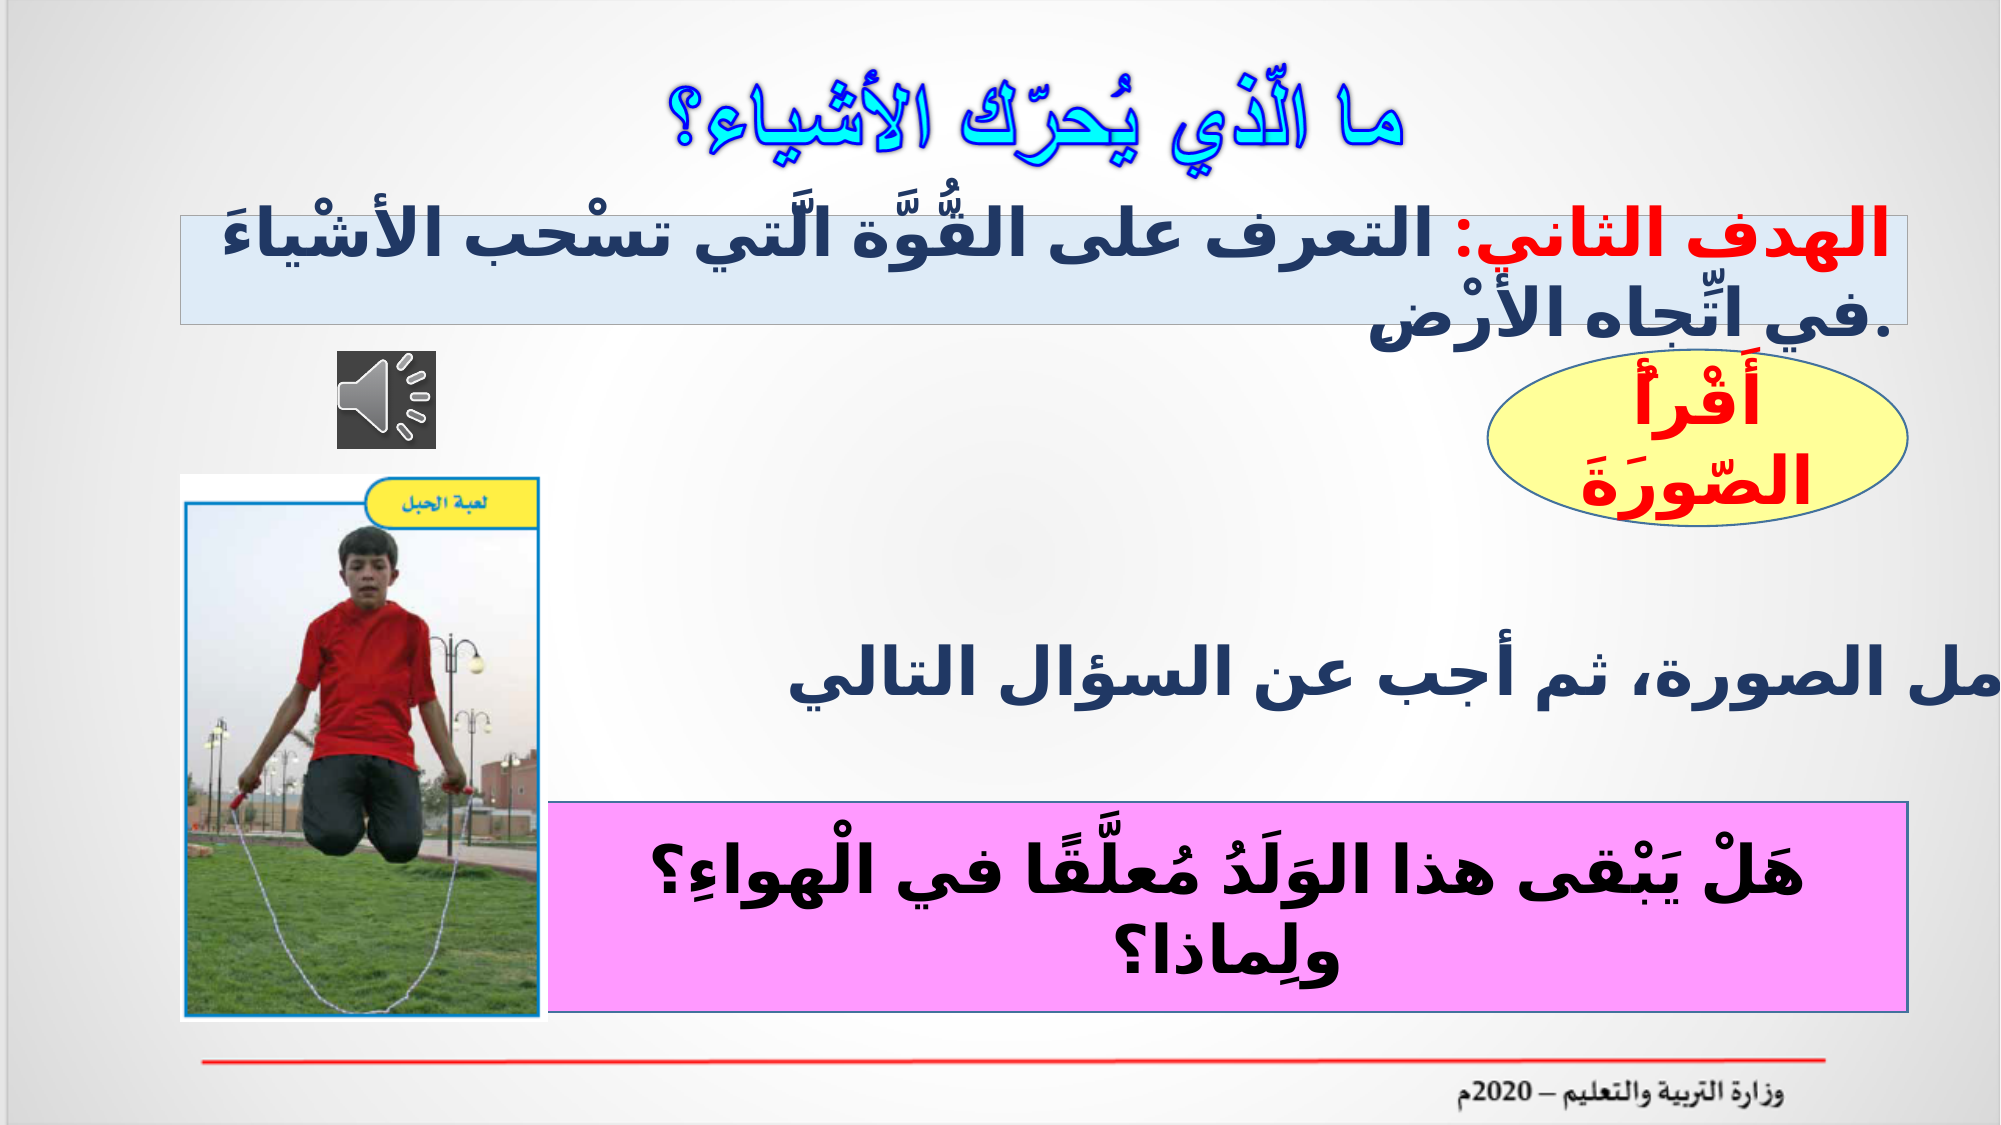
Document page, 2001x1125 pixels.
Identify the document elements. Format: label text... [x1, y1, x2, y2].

text_box أَقْرأُ الصّورَةَ [1486, 348, 1909, 528]
text_box تأمل الصورة، ثم أجب عن السؤال التالي: [772, 621, 2000, 717]
picture [0, 0, 2001, 1125]
text_box هَلْ يَبْقى هذا الوَلَدُ مُعلَّقًا في الْهواءِ؟ ولِماذا؟ [548, 801, 1909, 1013]
text_box الهدف الثاني: التعرف على القُّوَّة الَّتي تسْحب الأشْياءَ في اتِّجاه الأرْضِ. [180, 215, 1908, 325]
